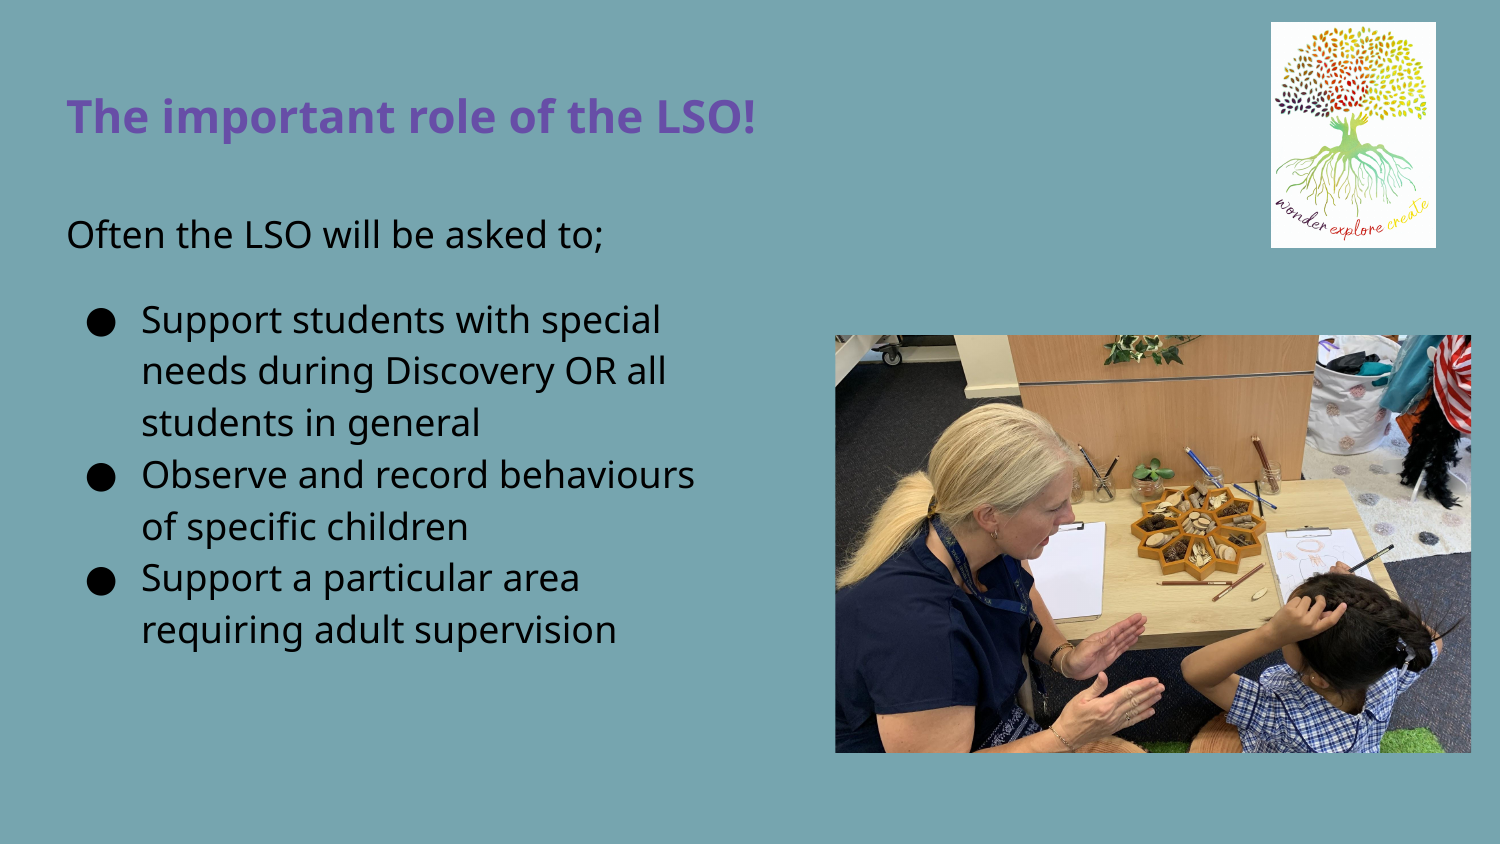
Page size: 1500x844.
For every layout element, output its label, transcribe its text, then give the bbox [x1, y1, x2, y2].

list Often the LSO will be asked to; Support students with special needs during Discovery OR all students in general Observe and record behaviours of specific children Support a particular area requiring adult supervision [51, 189, 730, 815]
picture [835, 335, 1472, 753]
title The important role of the LSO! [51, 72, 1192, 167]
picture [1270, 22, 1436, 249]
